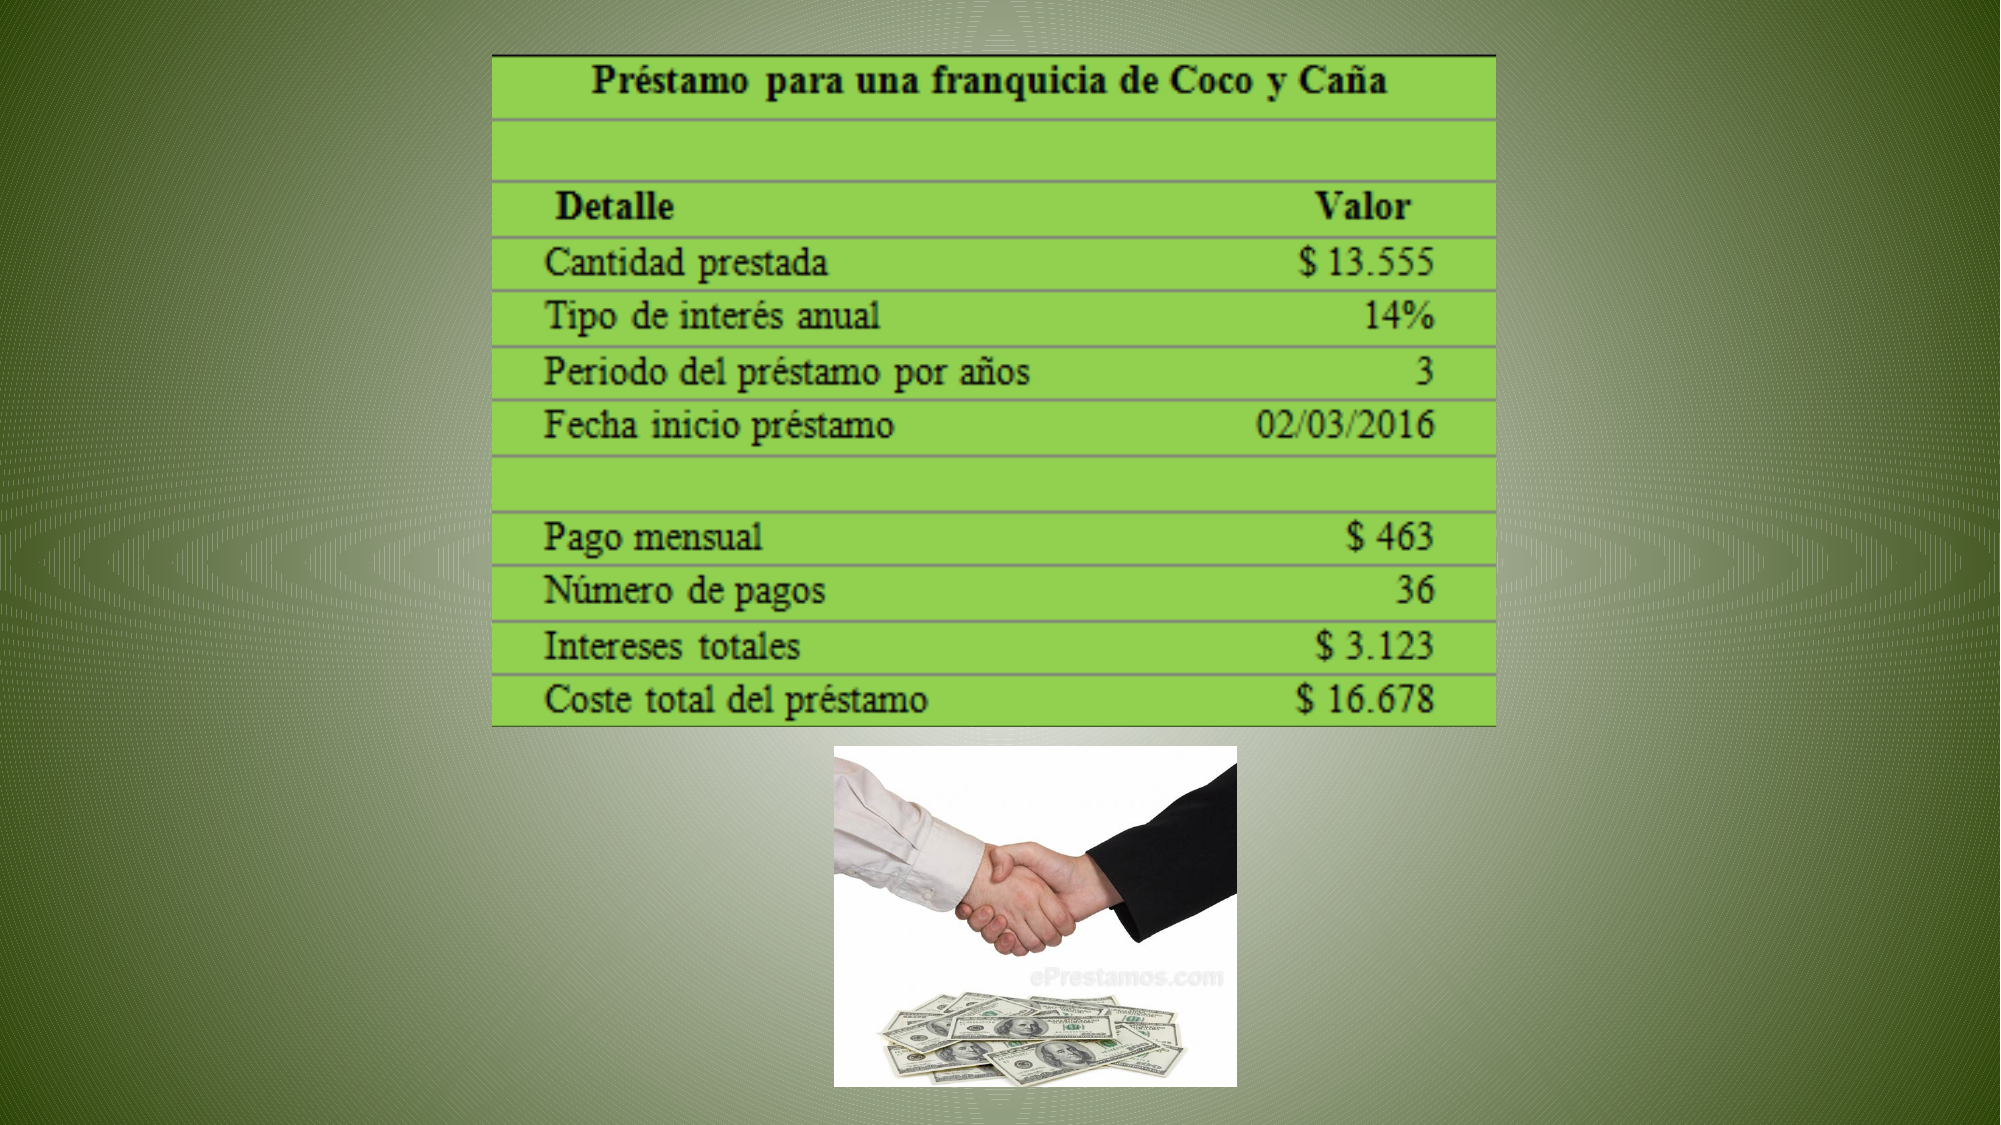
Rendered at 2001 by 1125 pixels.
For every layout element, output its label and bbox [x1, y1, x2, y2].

picture [491, 54, 1497, 728]
picture [834, 746, 1237, 1087]
